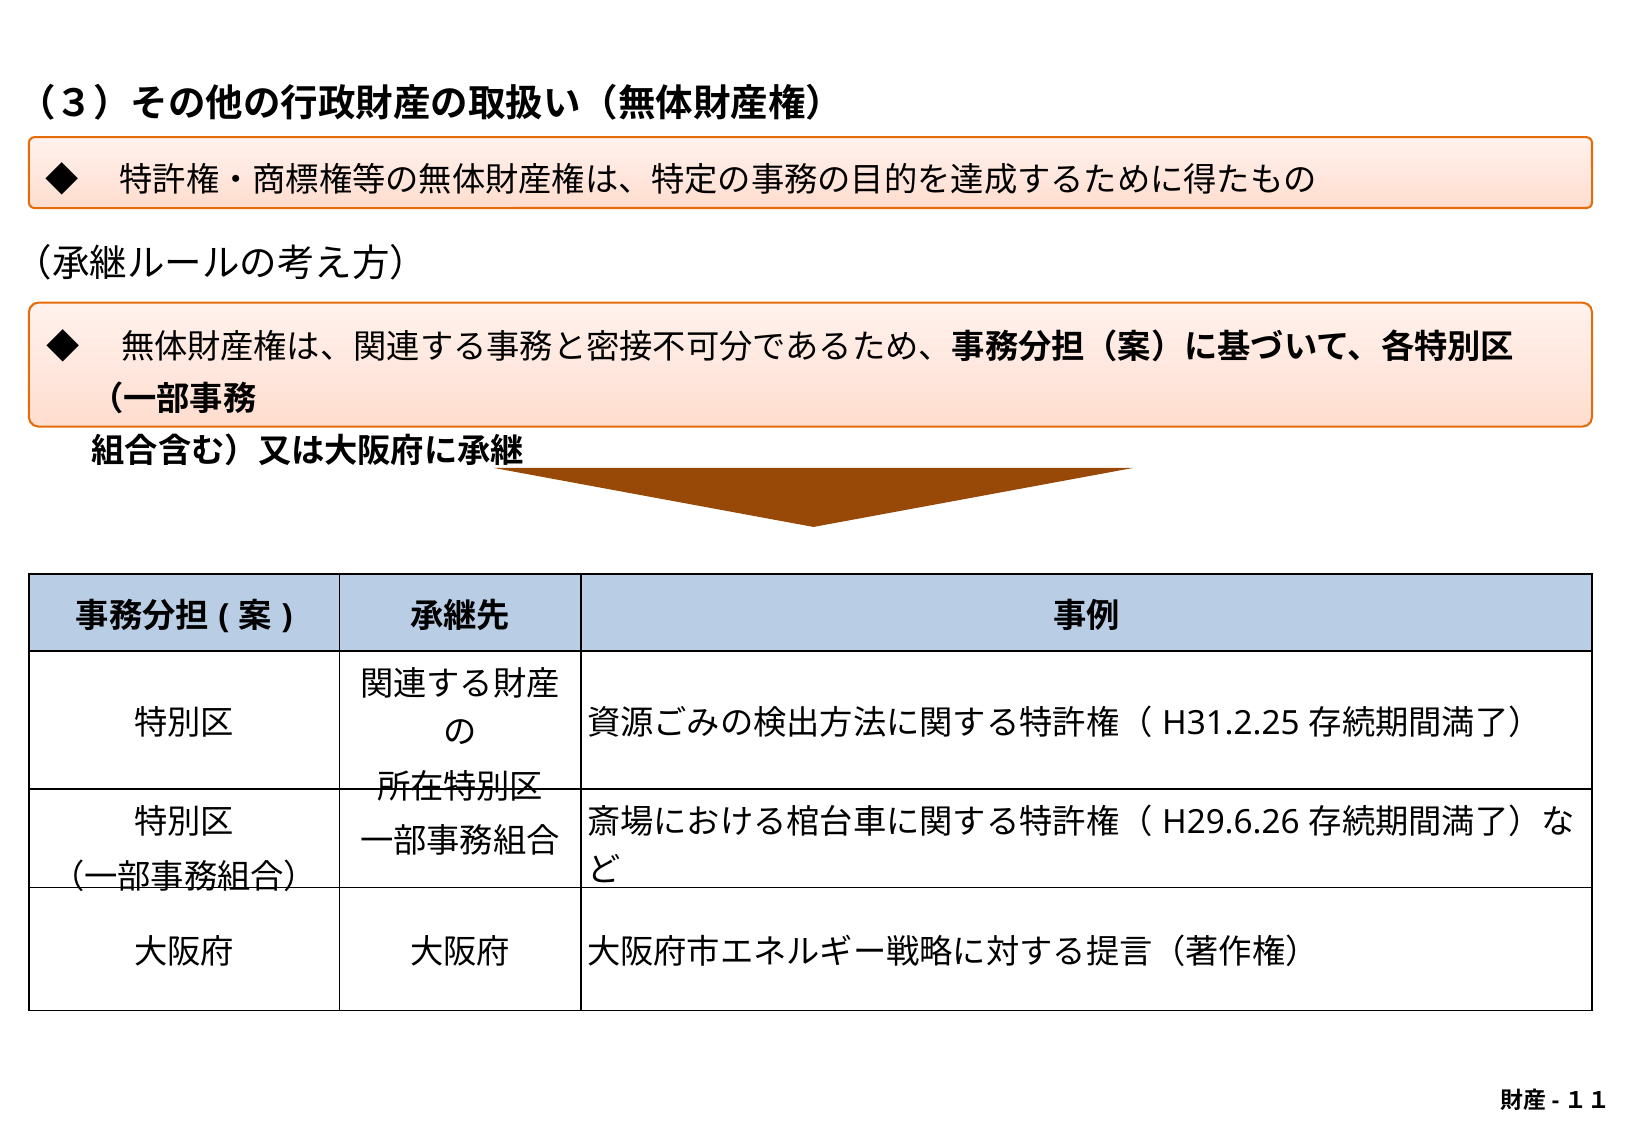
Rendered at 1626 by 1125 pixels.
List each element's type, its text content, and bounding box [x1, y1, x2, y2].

table_cell 資源ごみの検出方法に関する特許権（H31.2.25存続期間満了） [582, 652, 1591, 788]
table_cell 大阪府市エネルギー戦略に対する提言（著作権） [582, 888, 1591, 1010]
table_cell 関連する財産の 所在特別区 [340, 652, 580, 788]
table_cell 一部事務組合 [340, 790, 580, 887]
table_header 承継先 [340, 575, 580, 650]
table_cell 大阪府 [340, 888, 580, 1010]
table_cell 斎場における棺台車に関する特許権（H29.6.26存続期間満了）など [582, 790, 1591, 887]
text_box （３）その他の行政財産の取扱い（無体財産権） [0, 64, 1625, 140]
text_box （承継ルールの考え方） [0, 231, 474, 292]
table_cell 特別区 （一部事務組合） [30, 790, 339, 887]
text_box ◆ 無体財産権は、関連する事務と密接不可分であるため、事務分担（案）に基づいて、各特別区（一部事務 組合含む）又は大阪府に承継 [28, 302, 1593, 427]
text_box 財産-１１ [1474, 1069, 1625, 1125]
text_box ◆ 特許権・商標権等の無体財産権は、特定の事務の目的を達成するために得たもの [28, 137, 1593, 209]
table_header 事務分担(案) [30, 575, 339, 650]
text_box [491, 465, 1136, 530]
table_header 事例 [582, 575, 1591, 650]
table_cell 特別区 [30, 652, 339, 788]
table_cell 大阪府 [30, 888, 339, 1010]
